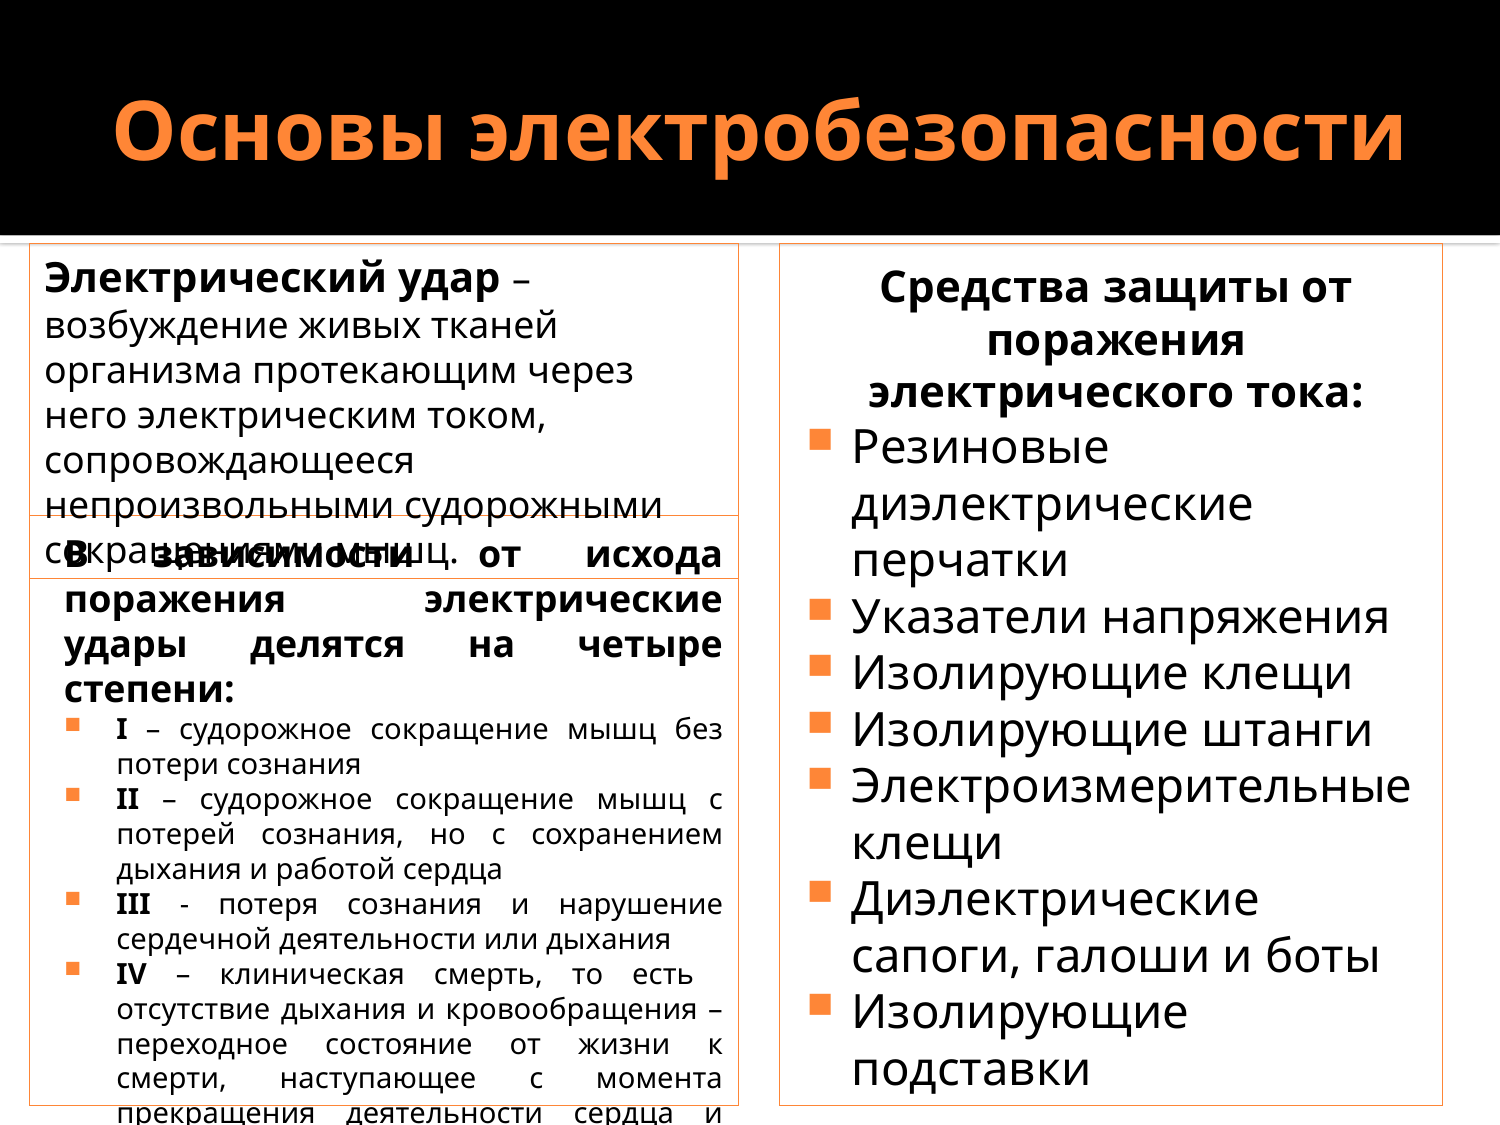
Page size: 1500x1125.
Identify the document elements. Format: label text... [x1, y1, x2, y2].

title Основы электробезопасности [75, 24, 1425, 231]
text_box Электрический удар – возбуждение живых тканей организма протекающим через него электрическим током, сопровождающееся непроизвольными судорожными сокращениями мышц. [29, 243, 739, 579]
list В зависимости от исхода поражения электрические удары делятся на четыре степени: I – судорожное сокращение мышц без потери сознания II – судорожное сокращение мышц с потерей сознания, но с сохранением дыхания и работой сердца III - потеря сознания и нарушение сердечной деятельности или дыхания IV – клиническая смерть, то есть отсутствие дыхания и кровообращения – переходное состояние от жизни к смерти, наступающее с момента прекращения деятельности сердца и легких. [29, 579, 739, 1106]
list Средства защиты от поражения электрического тока: Резиновые диэлектрические перчатки Указатели напряжения Изолирующие клещи Изолирующие штанги Электроизмерительные клещи Диэлектрические сапоги, галоши и боты Изолирующие подставки [779, 243, 1443, 1106]
